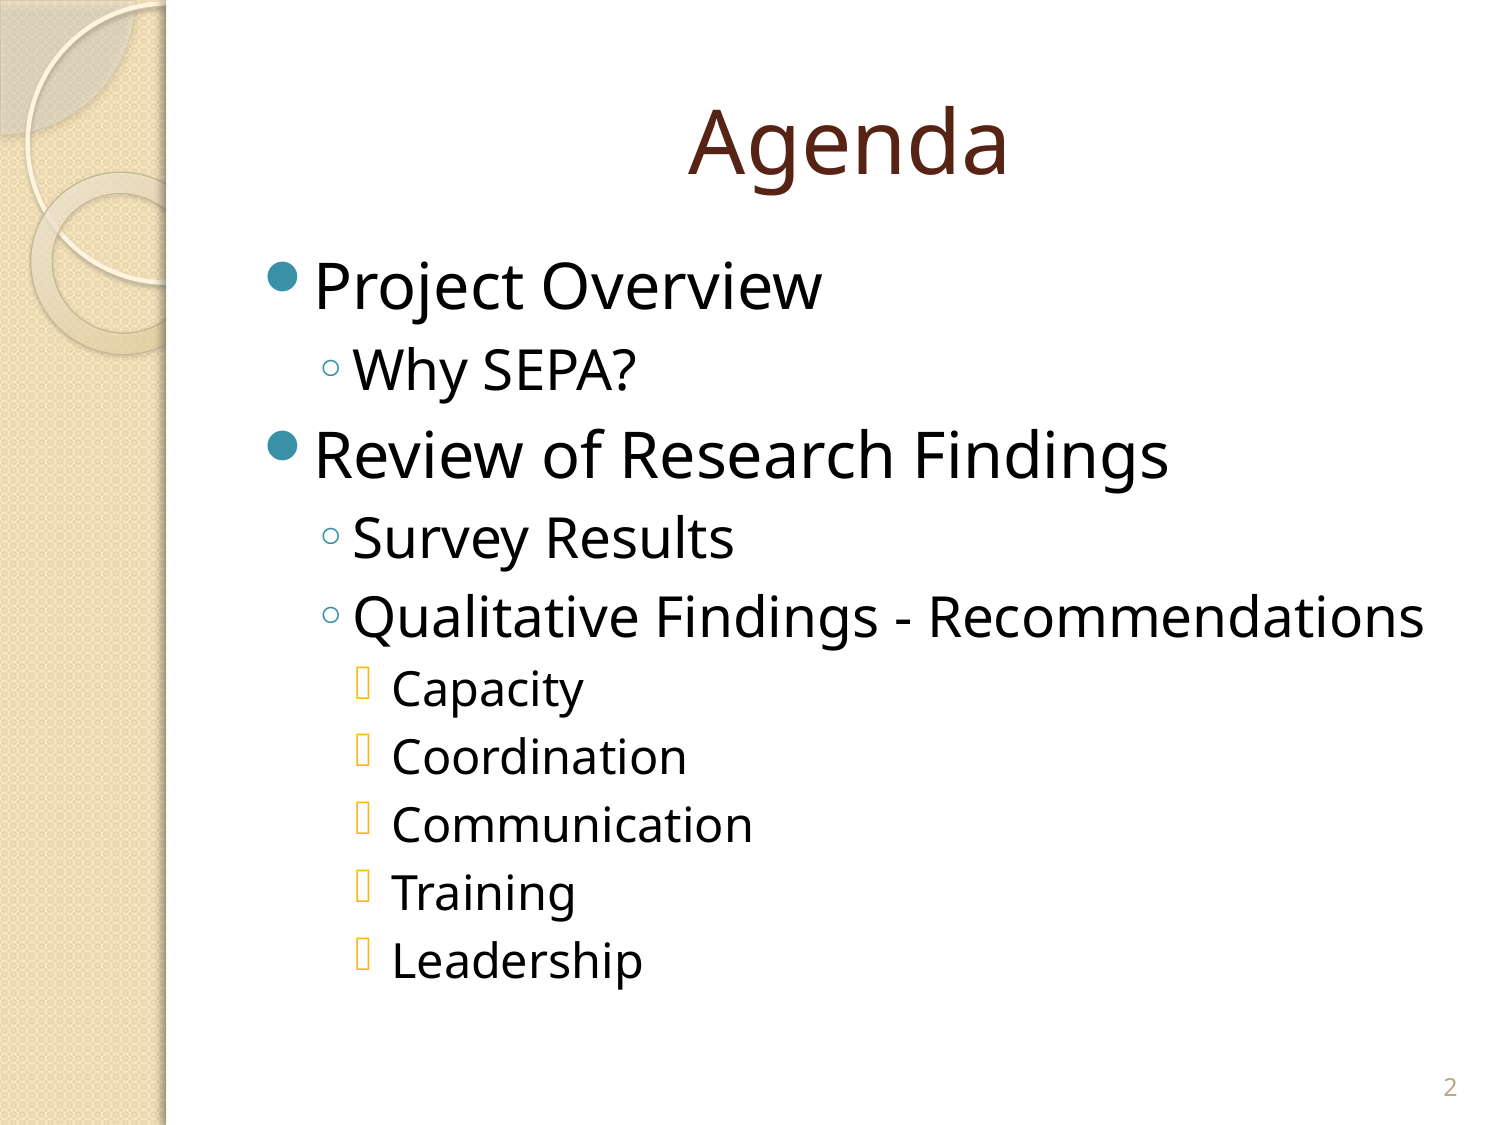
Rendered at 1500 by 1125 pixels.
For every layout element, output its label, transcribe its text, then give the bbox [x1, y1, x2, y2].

slide_number 2 [1413, 1034, 1488, 1113]
title Agenda [235, 45, 1466, 233]
list Project Overview Why SEPA? Review of Research Findings Survey Results Qualitative Findings - Recommendations Capacity Coordination Communication Training Leadership [235, 237, 1466, 1050]
